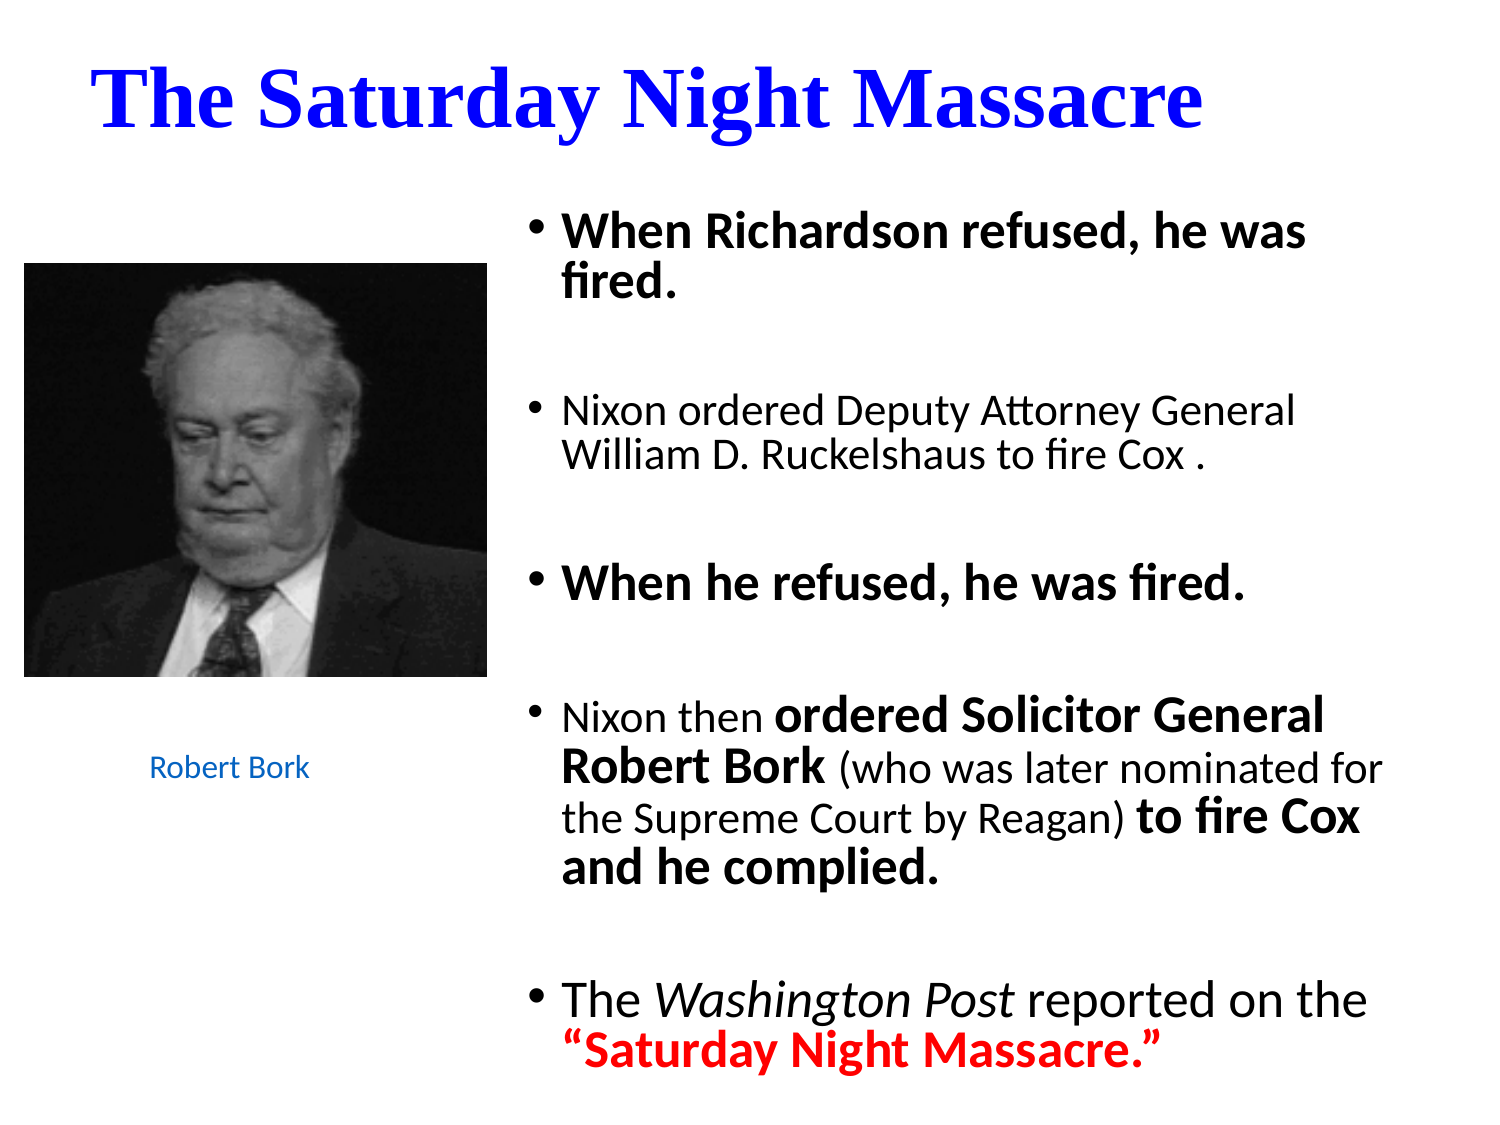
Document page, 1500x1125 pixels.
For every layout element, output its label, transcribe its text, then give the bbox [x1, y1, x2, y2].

title The Saturday Night Massacre [75, 45, 1425, 155]
text_box Robert Bork [0, 737, 487, 793]
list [24, 263, 487, 677]
list When Richardson refused, he was fired. Nixon ordered Deputy Attorney General William D. Ruckelshaus to fire Cox . When he refused, he was fired. Nixon then ordered Solicitor General Robert Bork (who was later nominated for the Supreme Court by Reagan) to fire Cox and he complied. The Washington Post reported on the “Saturday Night Massacre.” [512, 200, 1425, 1088]
